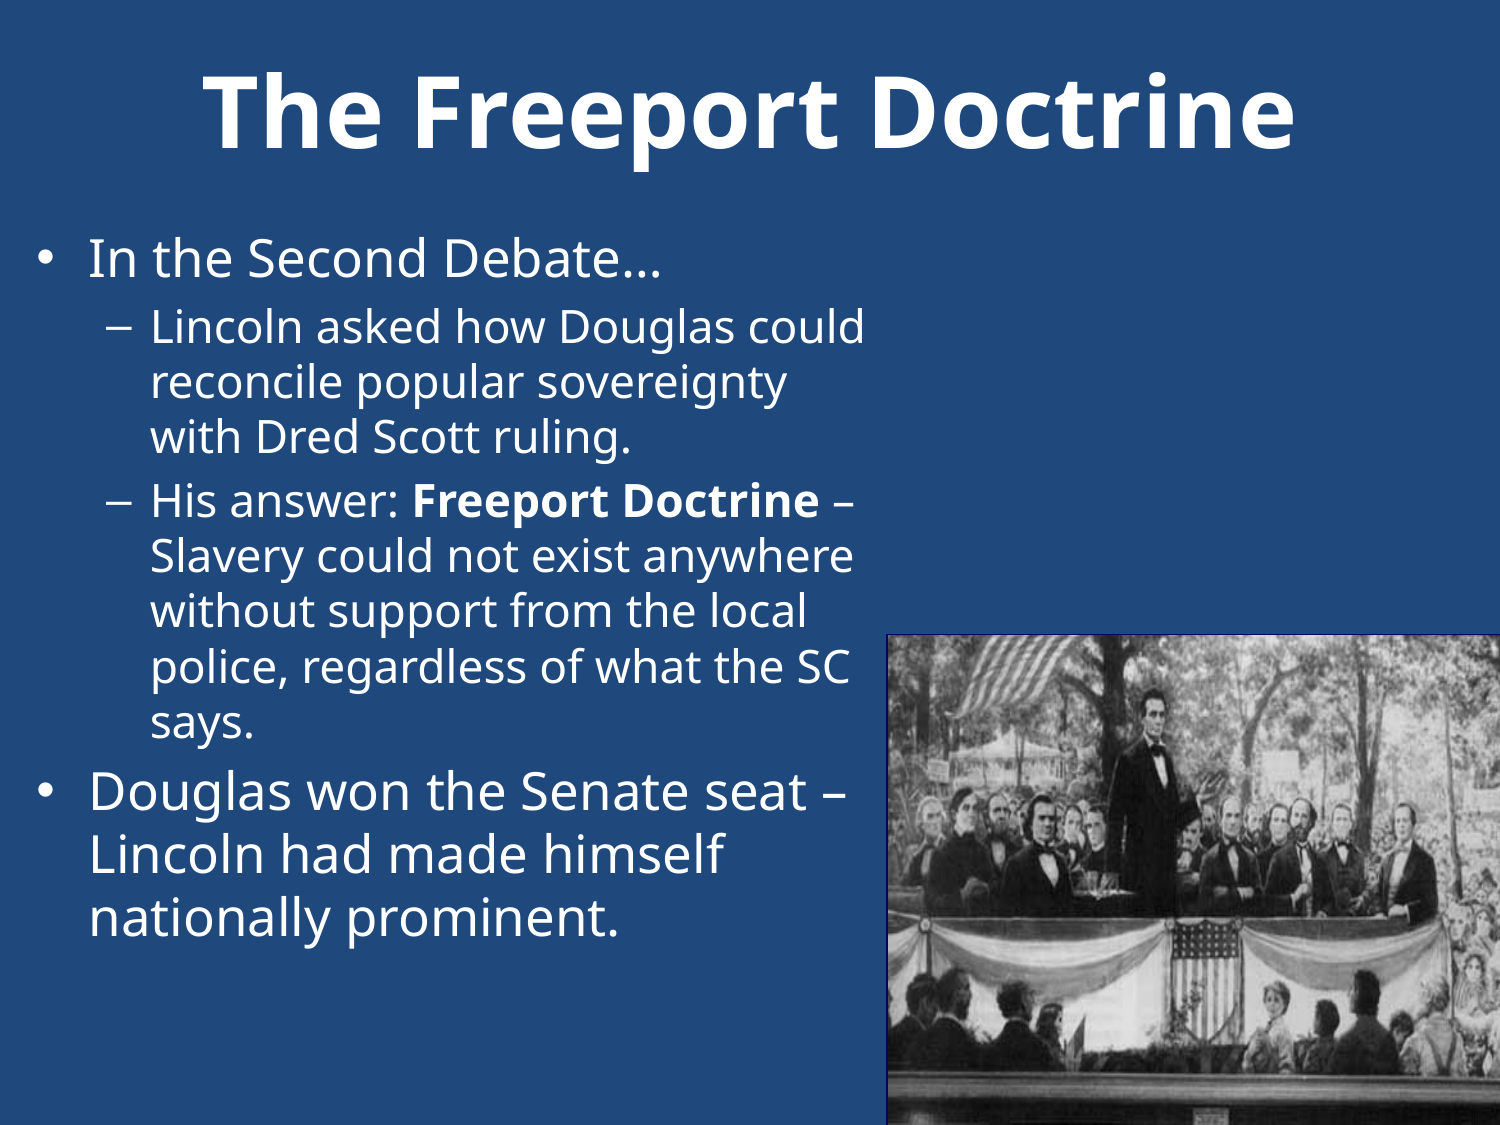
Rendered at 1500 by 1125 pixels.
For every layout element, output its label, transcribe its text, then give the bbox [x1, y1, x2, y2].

title The Freeport Doctrine [103, 0, 1397, 218]
picture [887, 634, 1500, 1125]
list In the Second Debate… Lincoln asked how Douglas could reconcile popular sovereignty with Dred Scott ruling. His answer: Freeport Doctrine – Slavery could not exist anywhere without support from the local police, regardless of what the SC says. Douglas won the Senate seat – Lincoln had made himself nationally prominent. [21, 217, 888, 1005]
